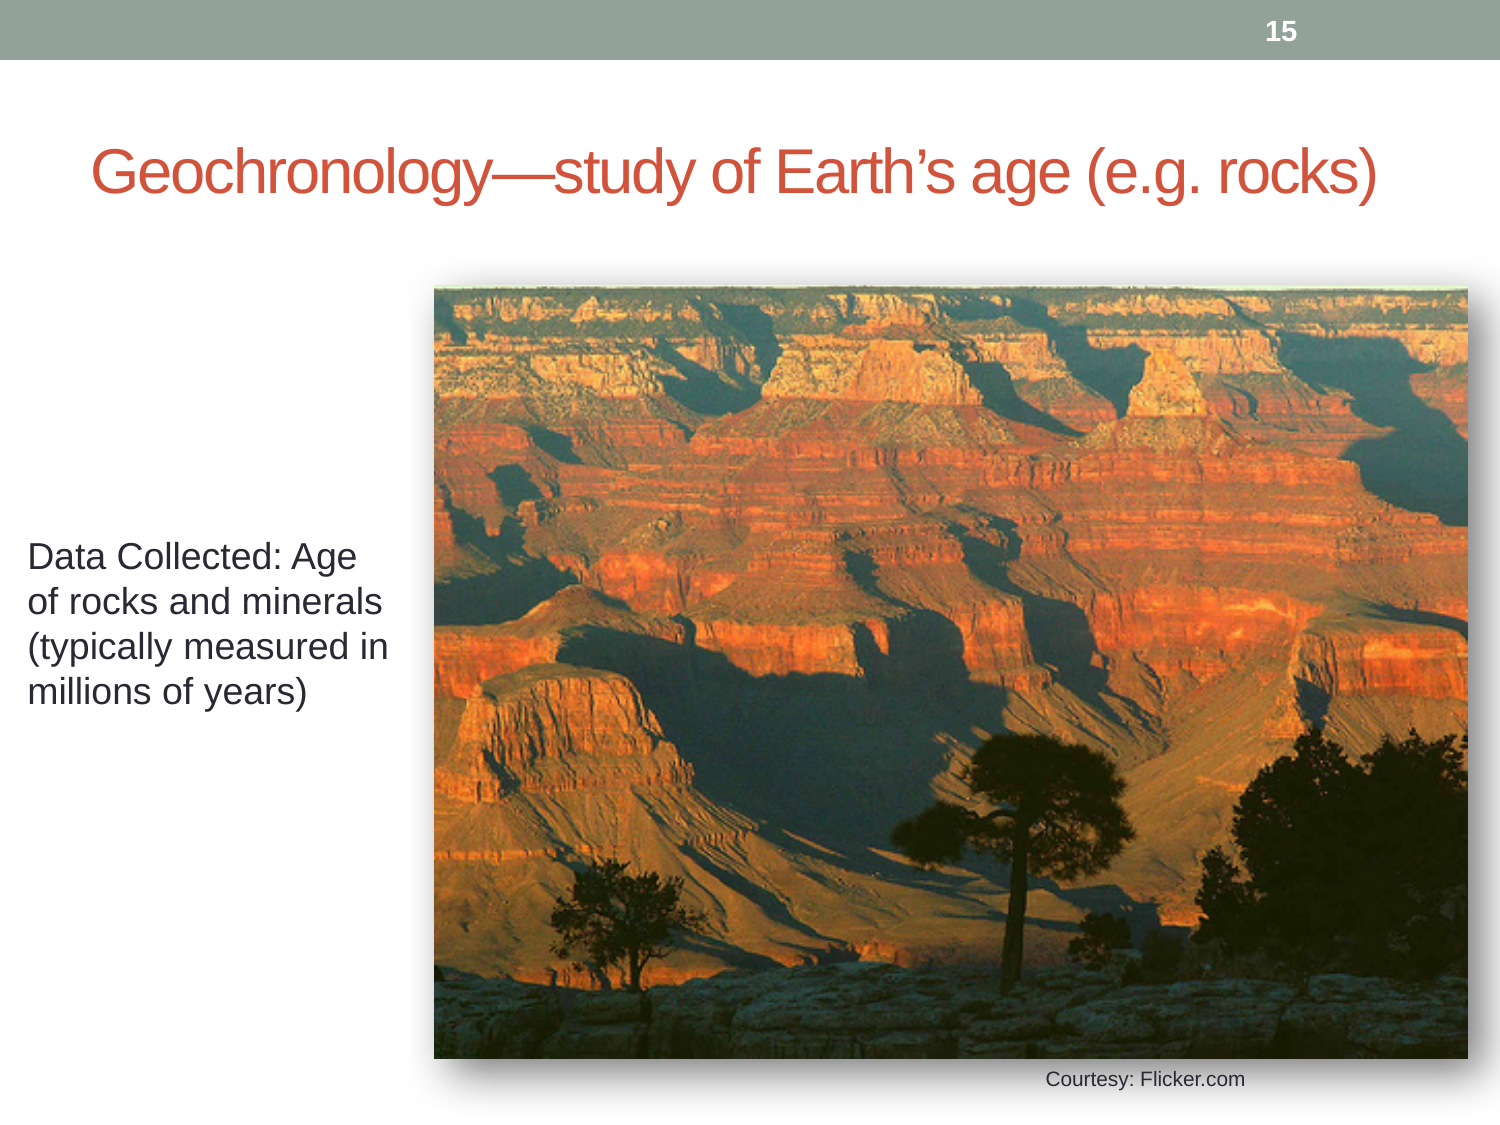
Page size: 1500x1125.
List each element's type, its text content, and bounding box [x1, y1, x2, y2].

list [433, 284, 1468, 1059]
slide_number 15 [1250, 3, 1425, 57]
text_box Data Collected: Age of rocks and minerals (typically measured in millions of years) [12, 524, 413, 720]
title Geochronology—study of Earth’s age (e.g. rocks) [75, 87, 1425, 250]
text_box Courtesy: Flicker.com [1030, 1066, 1344, 1098]
